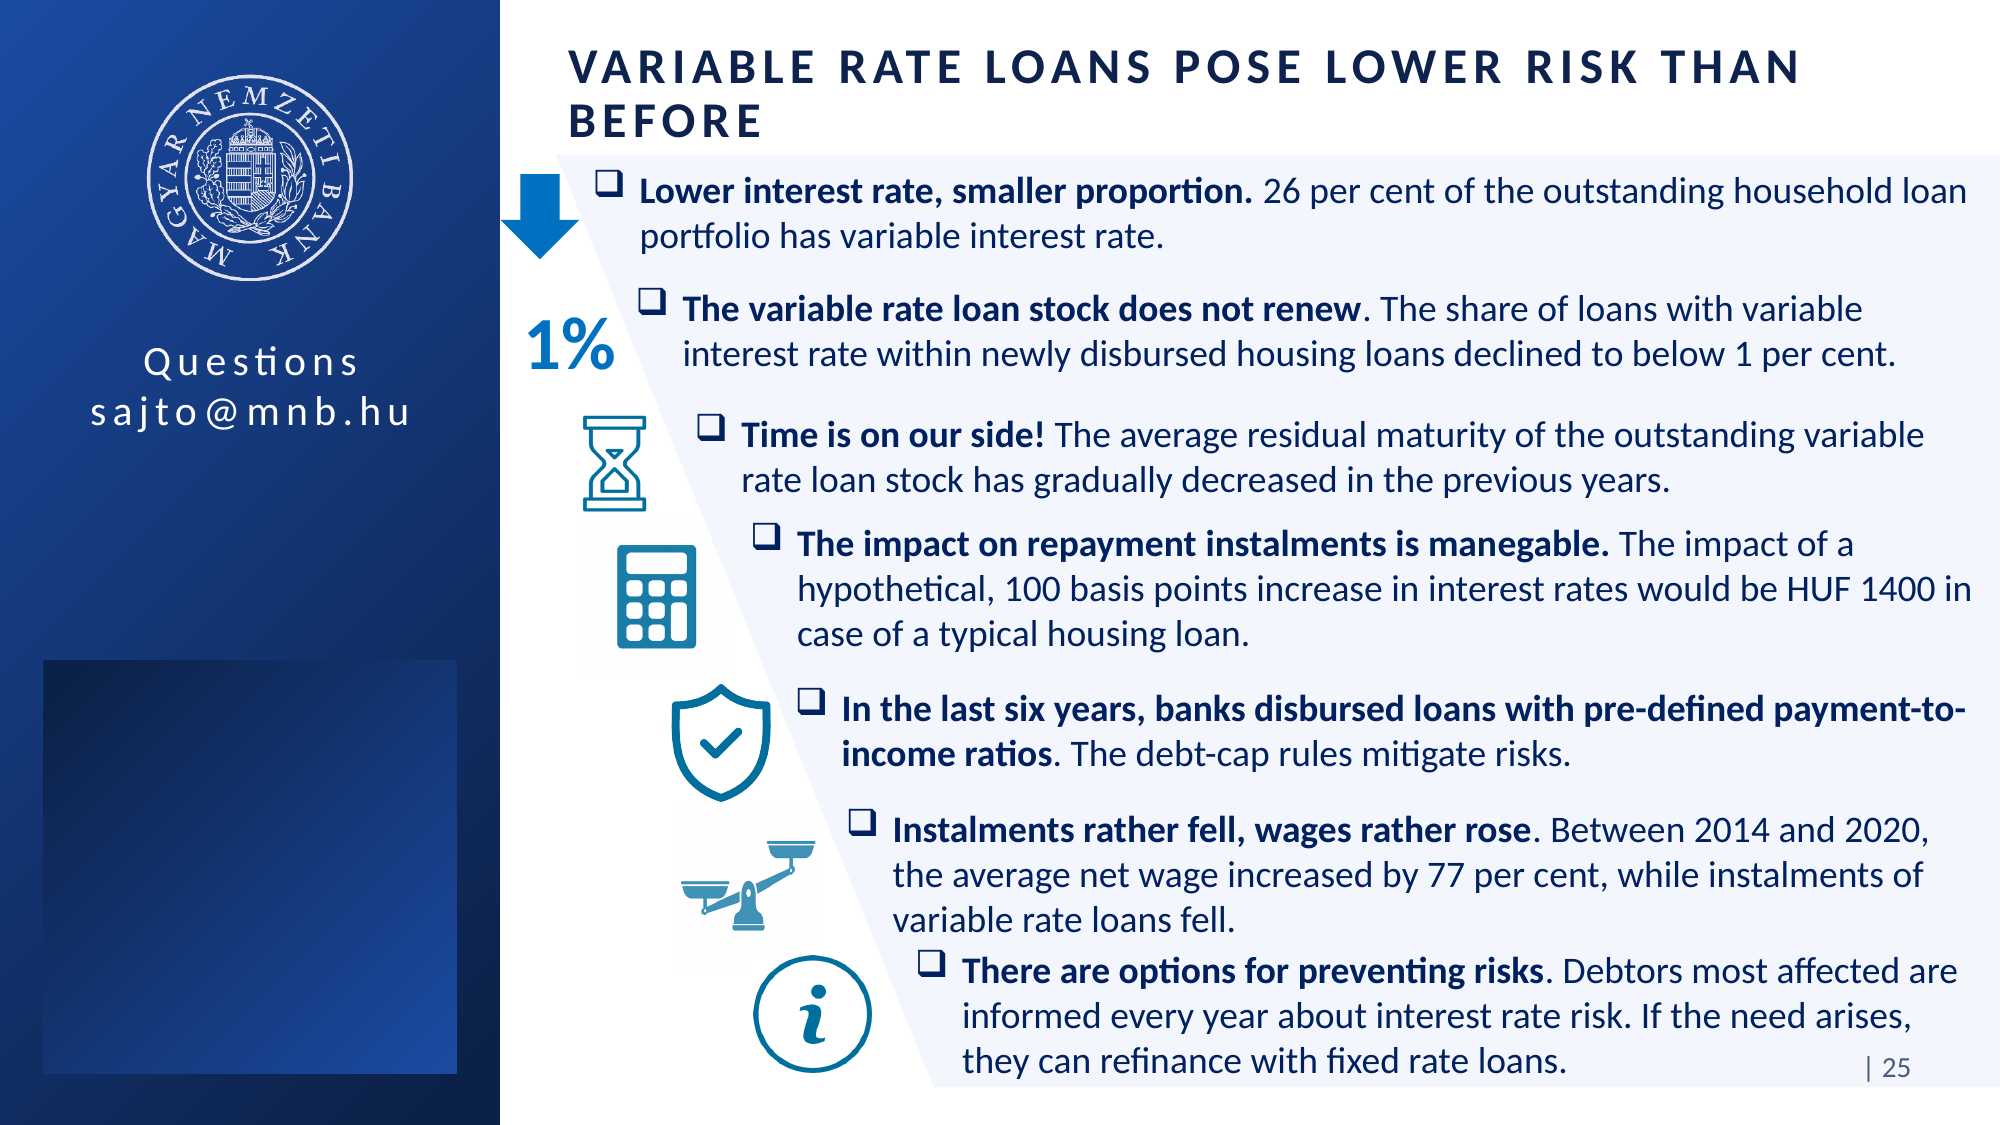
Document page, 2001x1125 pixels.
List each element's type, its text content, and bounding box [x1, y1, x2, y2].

picture [724, 684, 780, 802]
text_box 1% [509, 286, 556, 392]
picture [662, 684, 718, 802]
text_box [556, 154, 2000, 1088]
text_box [498, 173, 556, 261]
picture [680, 695, 762, 793]
picture [549, 409, 680, 519]
title Variable rate loans pose lower risk than before [556, 35, 1933, 153]
